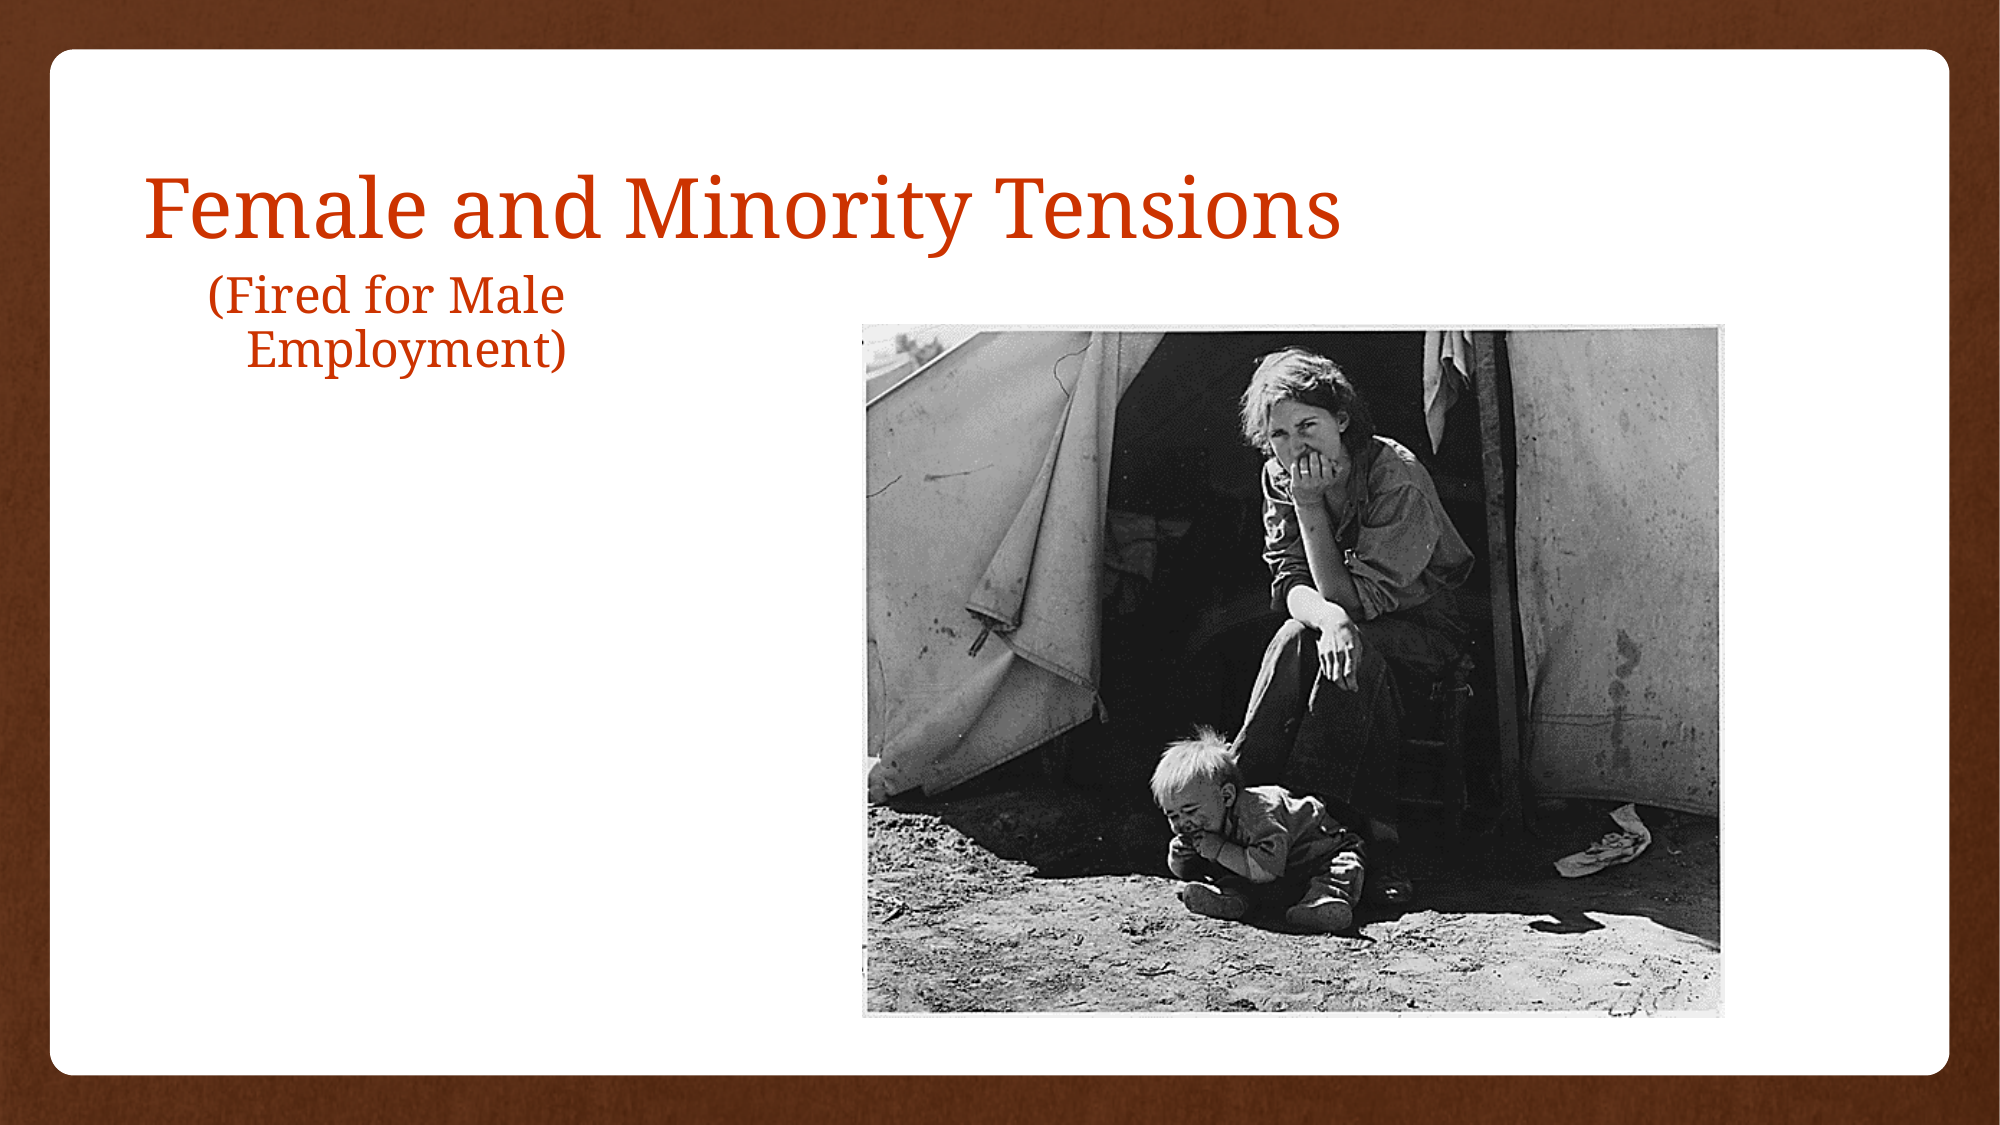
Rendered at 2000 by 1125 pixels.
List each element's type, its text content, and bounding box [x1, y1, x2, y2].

title Female and Minority Tensions [128, 70, 1728, 263]
picture [862, 324, 1725, 1018]
list (Fired for Male Employment) [130, 263, 643, 1006]
